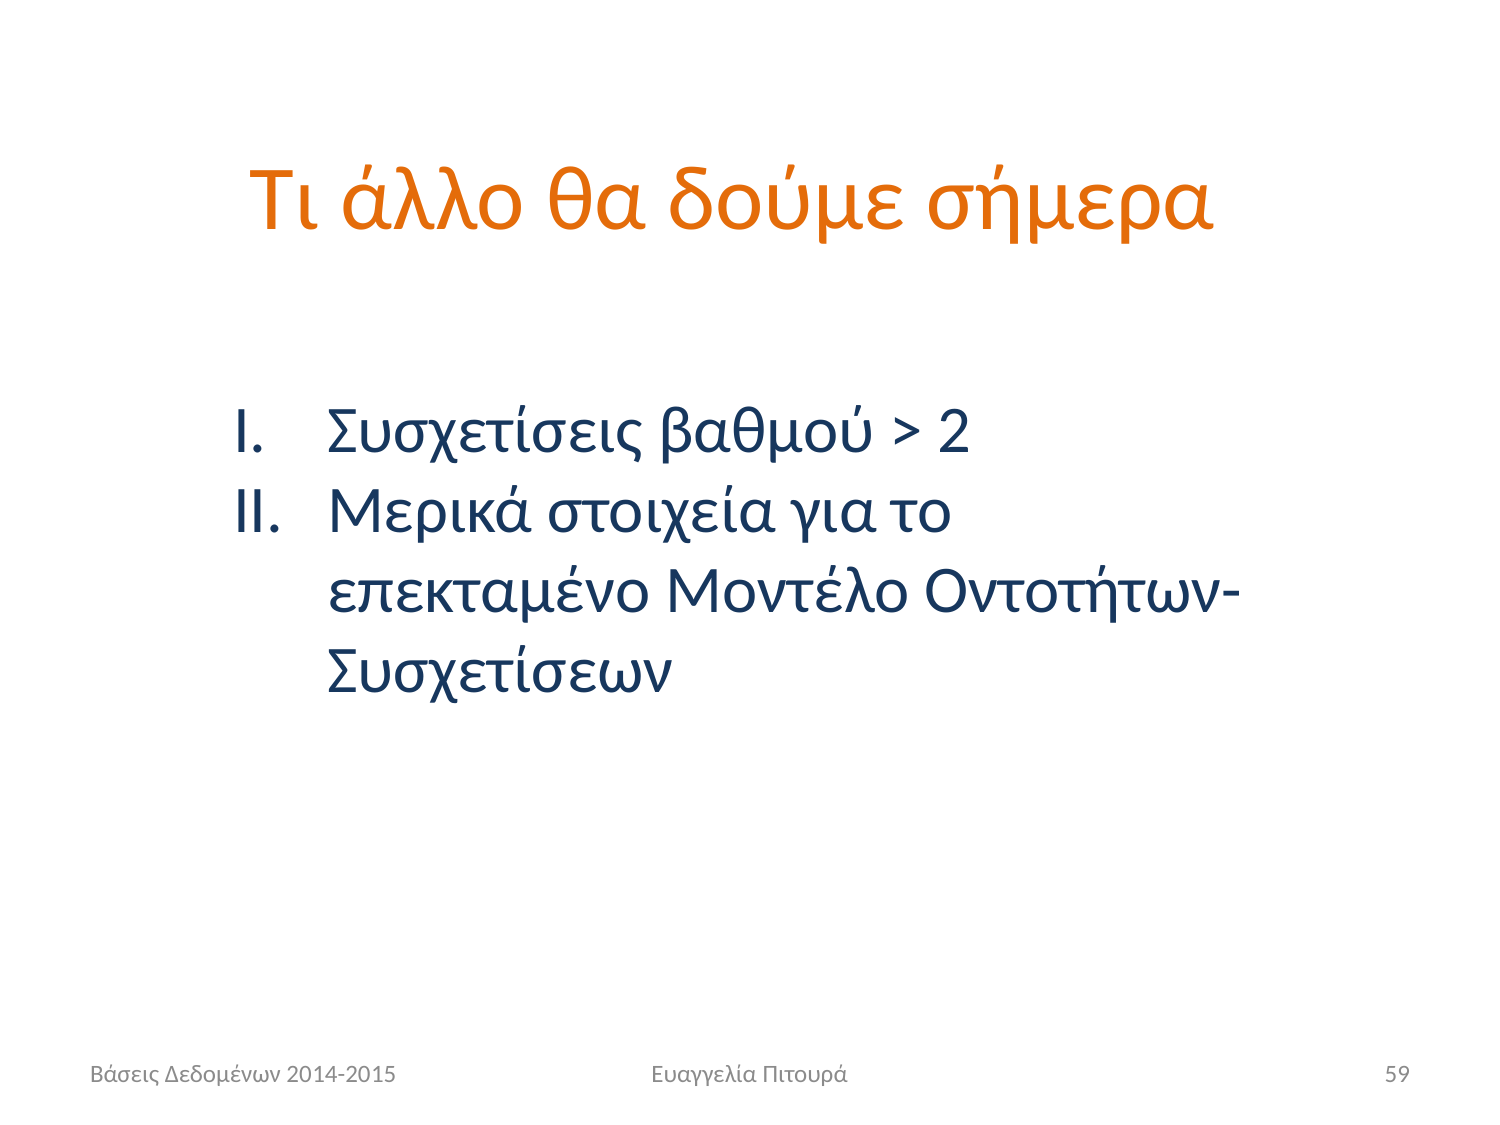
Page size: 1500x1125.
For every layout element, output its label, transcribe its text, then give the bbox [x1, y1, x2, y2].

slide_number Βάσεις Δεδομένων 2014-2015 [75, 1042, 425, 1103]
text_box Τι άλλο θα δούμε σήμερα [58, 99, 1409, 287]
footer Ευαγγελία Πιτουρά [512, 1042, 988, 1103]
text_box Συσχετίσεις βαθμού > 2 Μερικά στοιχεία για το επεκταμένο Μοντέλο Οντοτήτων-Συσχετίσεων [143, 298, 1307, 713]
slide_number 59 [1074, 1042, 1425, 1103]
